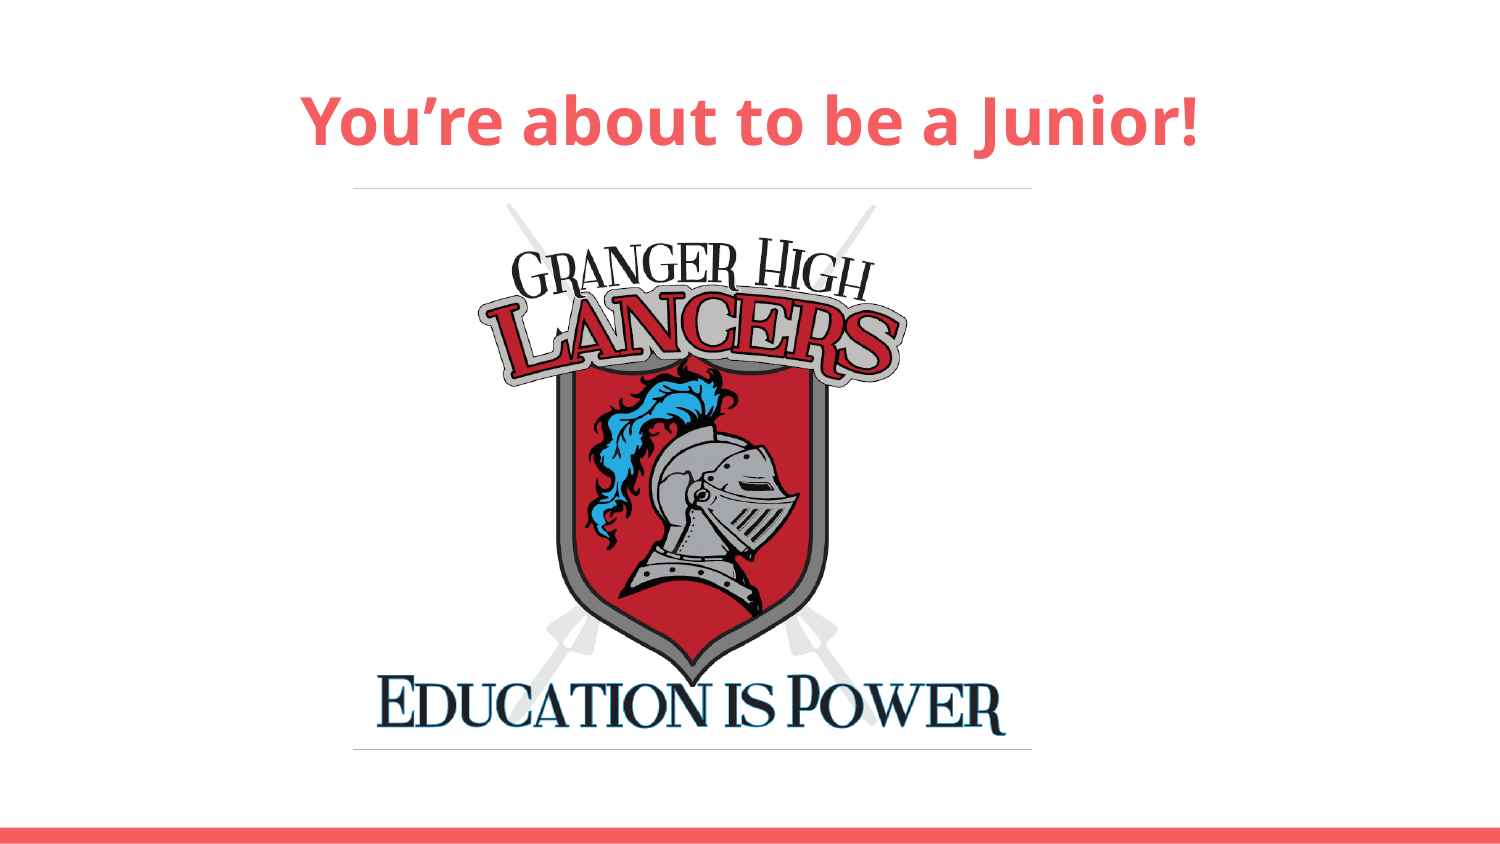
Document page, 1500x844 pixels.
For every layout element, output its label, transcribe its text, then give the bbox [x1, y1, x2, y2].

picture [353, 188, 1032, 750]
title You’re about to be a Junior! [51, 64, 1449, 167]
